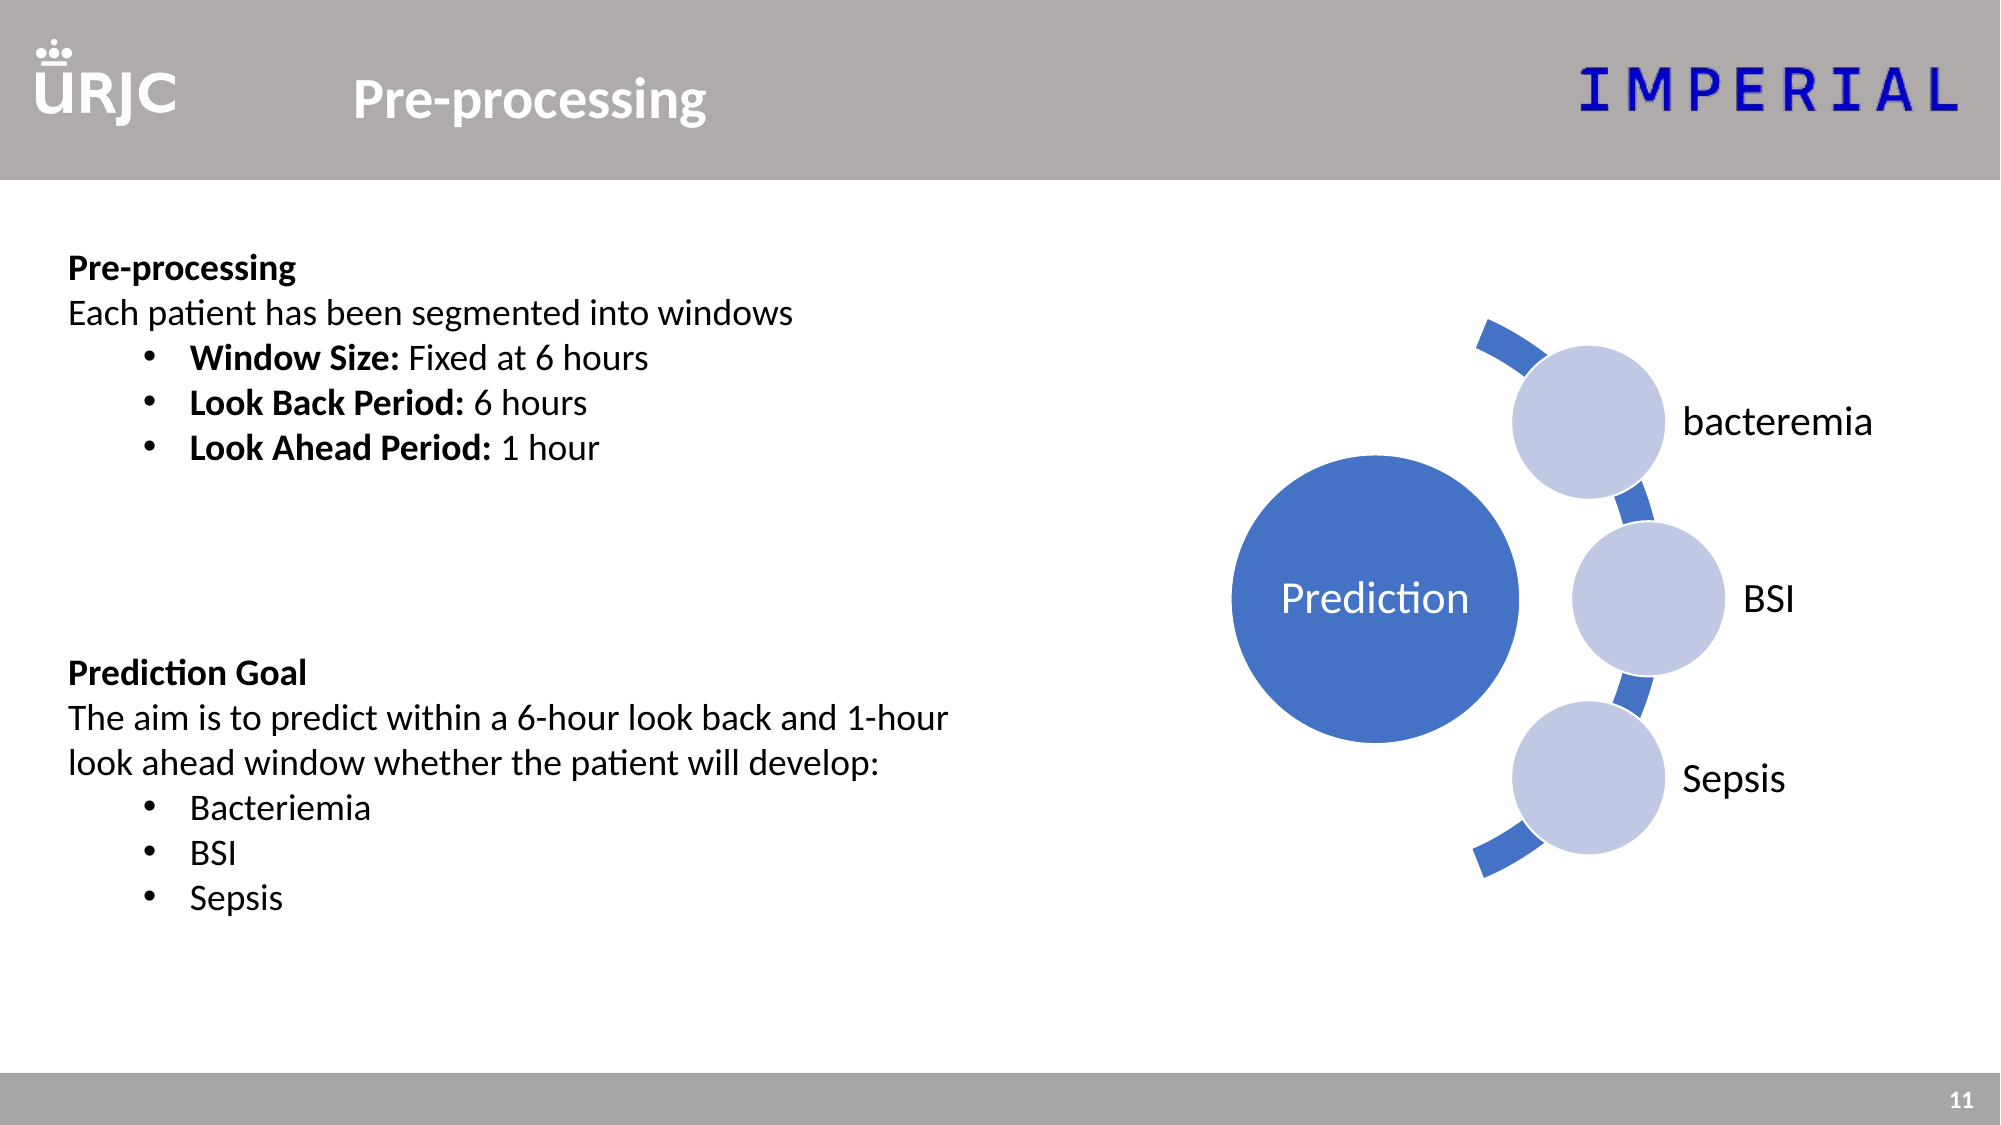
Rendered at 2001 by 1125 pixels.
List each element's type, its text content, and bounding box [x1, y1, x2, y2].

text_box Pre-processing Each patient has been segmented into windows Window Size: Fixed at 6 hours Look Back Period: 6 hours Look Ahead Period: 1 hour Prediction Goal The aim is to predict within a 6-hour look back and 1-hour look ahead window whether the patient will develop: Bacteriemia BSI Sepsis [53, 235, 1000, 961]
picture [1567, 46, 1972, 127]
text_box [0, 1072, 2000, 1125]
slide_number 11 [1539, 1076, 1990, 1122]
text_box Pre-processing [338, 52, 1385, 138]
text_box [1081, 256, 1947, 940]
picture [30, 33, 181, 132]
